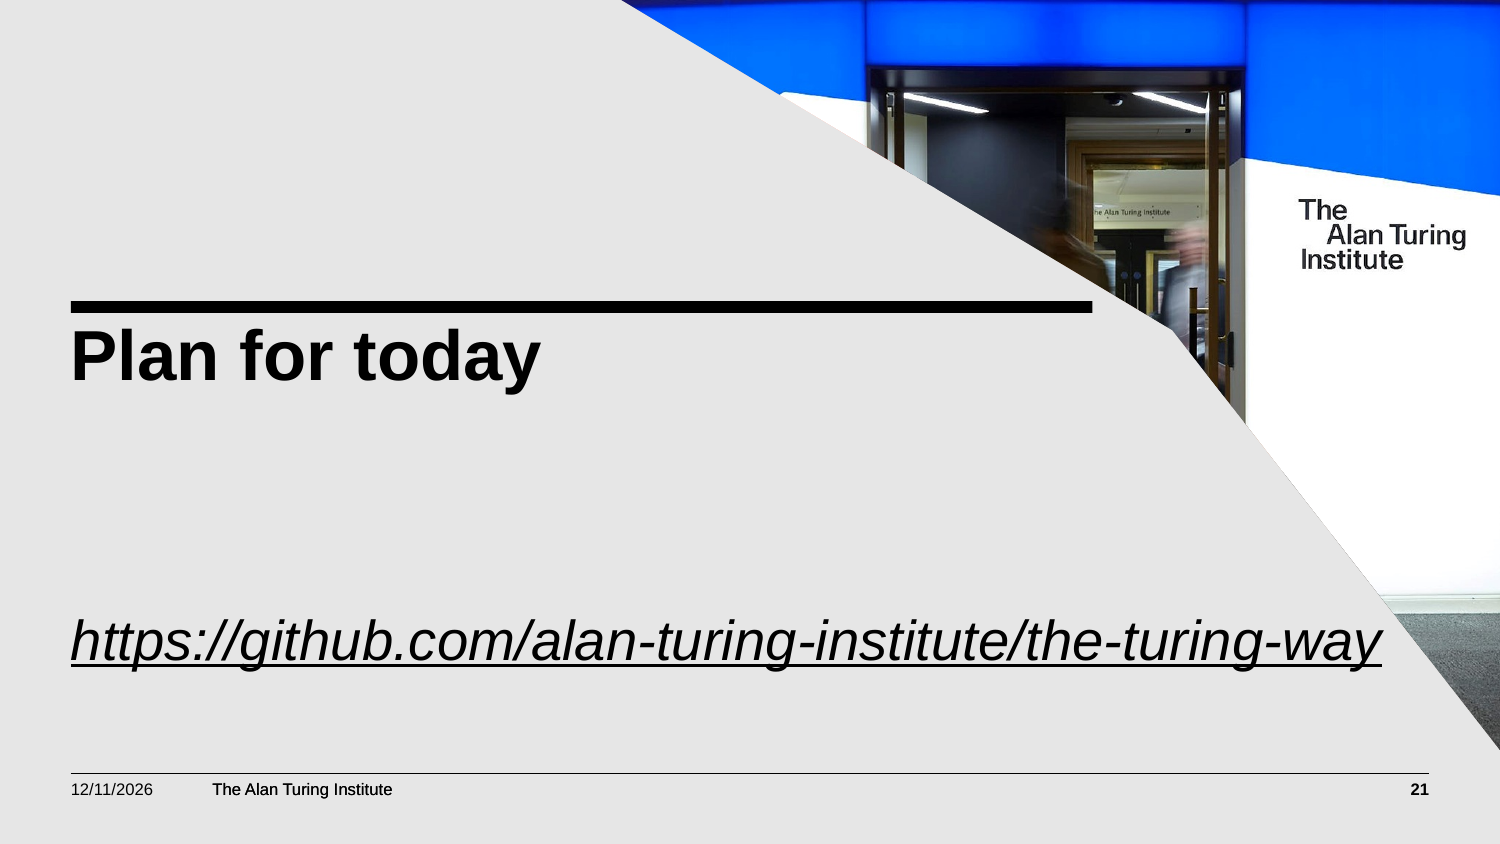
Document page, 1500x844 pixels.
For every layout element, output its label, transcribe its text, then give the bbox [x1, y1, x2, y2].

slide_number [70, 774, 207, 799]
title Plan for today https://github.com/alan-turing-institute/the-turing-way [70, 309, 614, 411]
picture [621, 0, 1500, 751]
slide_number 21 [1340, 774, 1430, 799]
